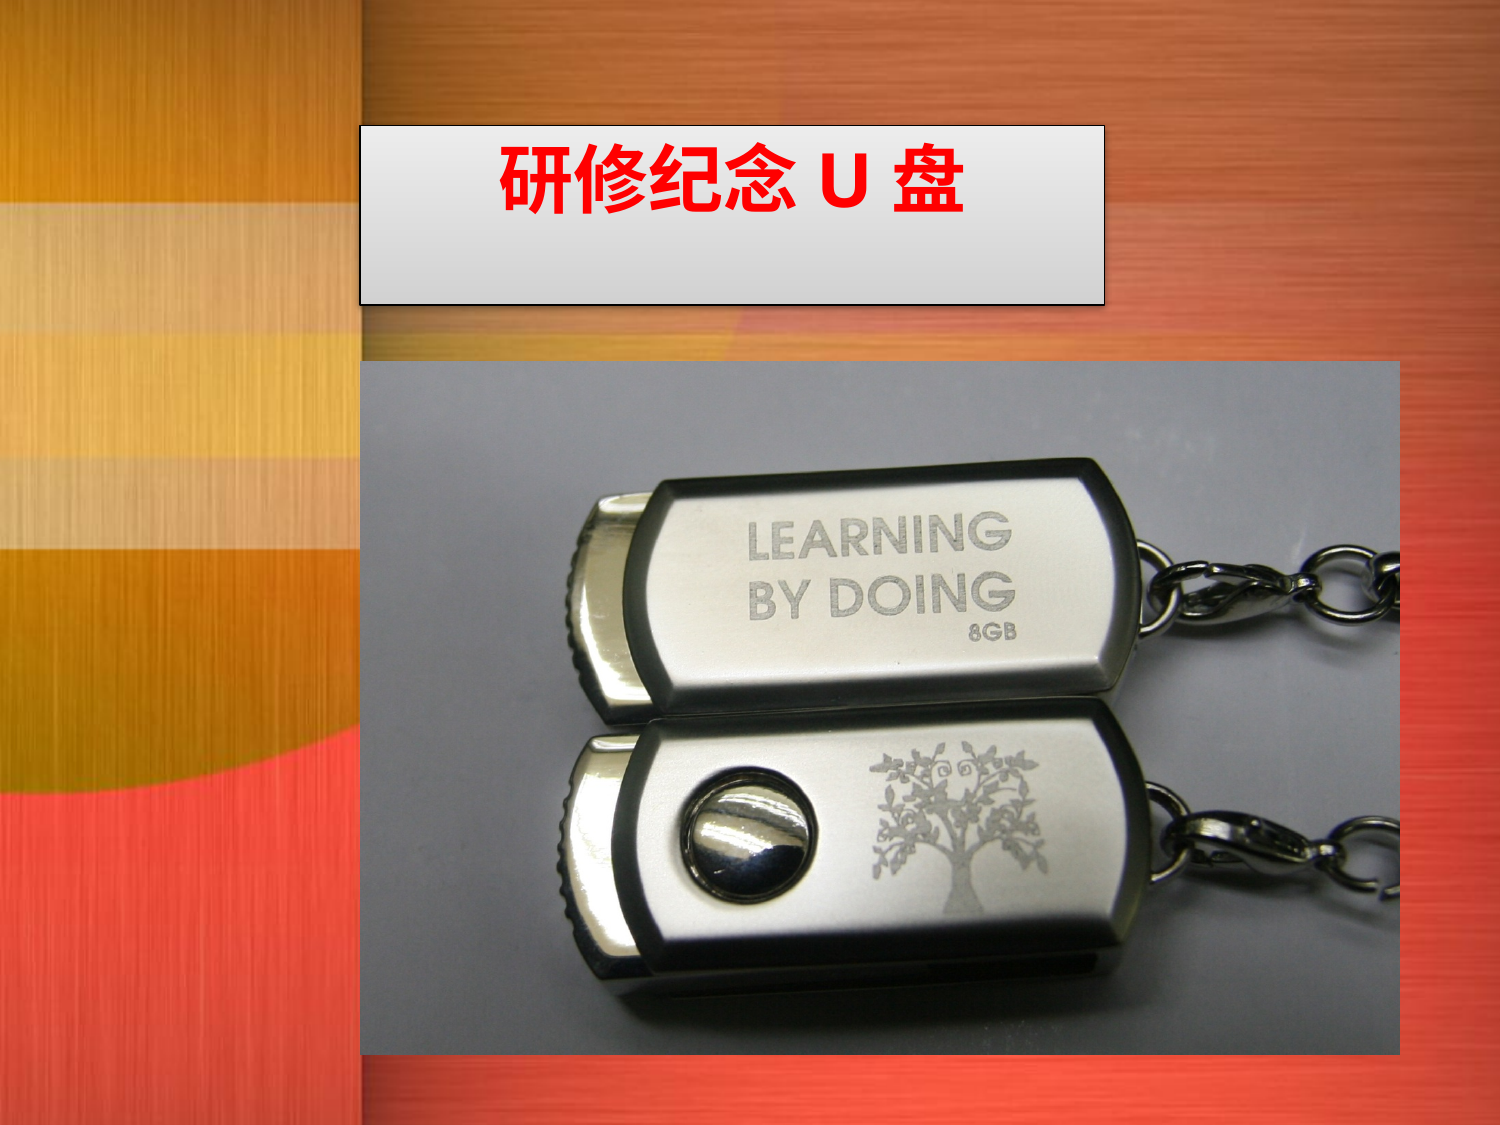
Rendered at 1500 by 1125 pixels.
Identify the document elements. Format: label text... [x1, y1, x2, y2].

text_box 研修纪念U盘 [359, 125, 1105, 306]
picture [0, 0, 1500, 1125]
